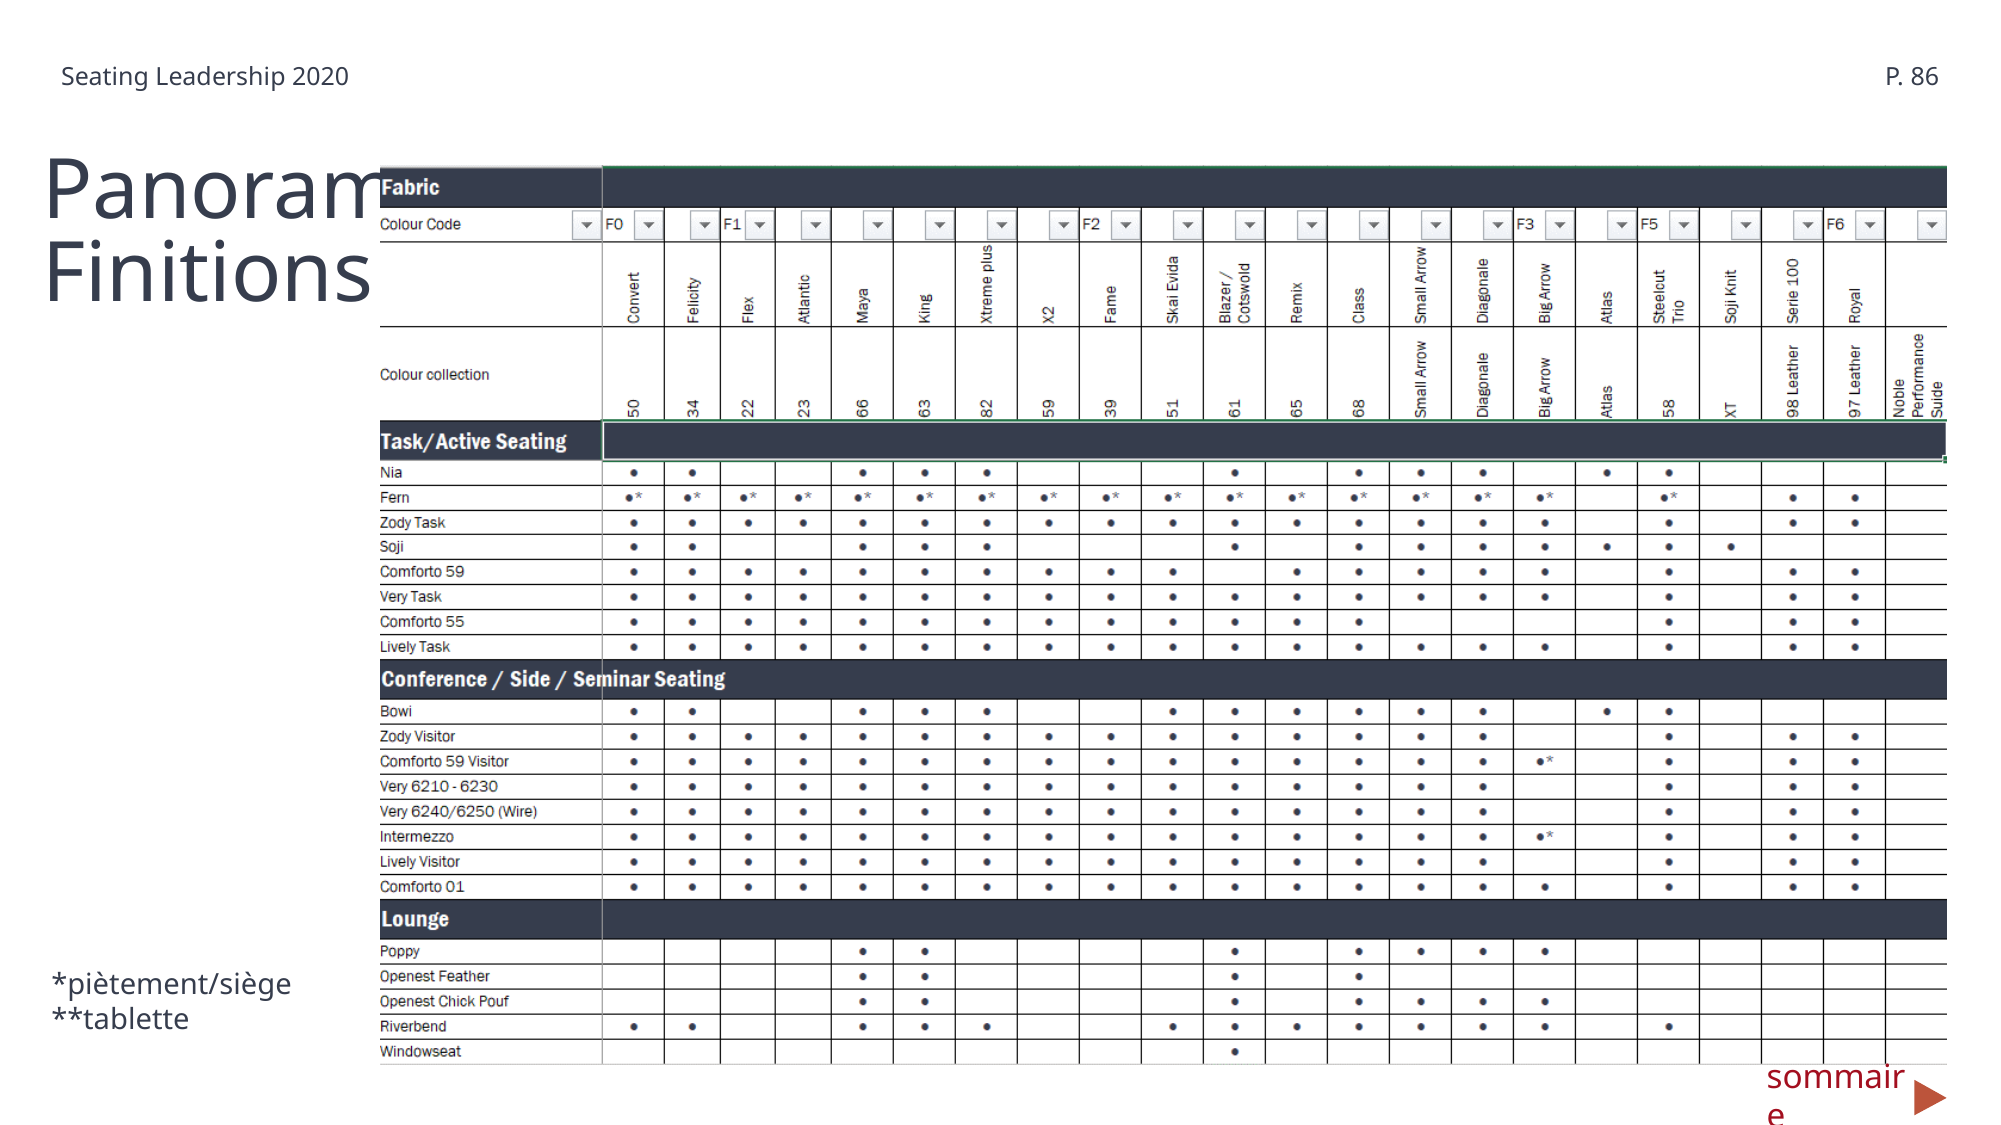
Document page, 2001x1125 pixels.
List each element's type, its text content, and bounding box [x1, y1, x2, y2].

picture [380, 165, 1947, 1065]
title Panorama Finitions [42, 151, 521, 973]
footer Seating Leadership 2020 [60, 60, 658, 121]
text_box *piètement/siège **tablette [36, 958, 307, 1043]
text_box [1923, 1083, 1949, 1112]
text_box sommaire [1751, 1065, 1923, 1125]
slide_number P. 86 [1489, 60, 1940, 121]
